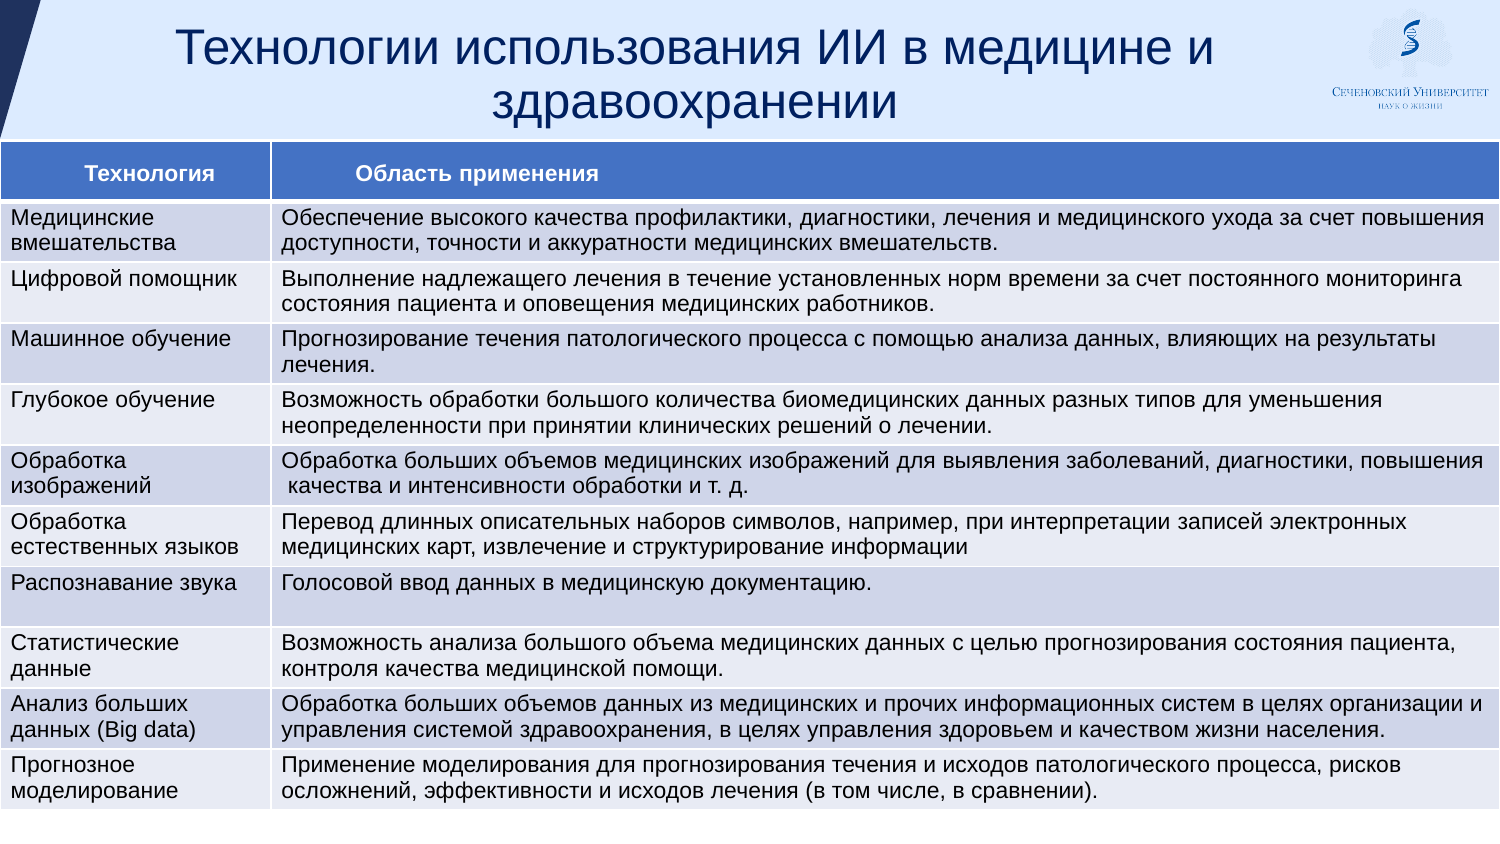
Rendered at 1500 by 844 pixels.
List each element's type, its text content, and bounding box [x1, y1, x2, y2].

table_cell Анализ больших данных (Big data) [1, 689, 270, 748]
table_cell Медицинские вмешательства [1, 204, 270, 261]
table_cell Обработка больших объемов медицинских изображений для выявления заболеваний, диагностики, повышения качества и интенсивности обработки и т. д. [272, 446, 1499, 505]
table_cell Статистические данные [1, 628, 270, 687]
table_header Область применения [272, 142, 1499, 199]
table_cell Применение моделирования для прогнозирования течения и исходов патологического процесса, рисков осложнений, эффективности и исходов лечения (в том числе, в сравнении). [272, 750, 1499, 809]
title Технологии использования ИИ в медицине и здравоохранении [103, 13, 1288, 89]
table_cell Голосовой ввод данных в медицинскую документацию. [272, 567, 1499, 626]
table_cell Выполнение надлежащего лечения в течение установленных норм времени за счет постоянного мониторинга состояния пациента и оповещения медицинских работников. [272, 263, 1499, 322]
table_cell Глубокое обучение [1, 385, 270, 444]
picture [1320, 0, 1500, 121]
table_cell Прогнозирование течения патологического процесса с помощью анализа данных, влияющих на результаты лечения. [272, 324, 1499, 383]
table_cell Возможность обработки большого количества биомедицинских данных разных типов для уменьшения неопределенности при принятии клинических решений о лечении. [272, 385, 1499, 444]
table_cell Прогнозное моделирование [1, 750, 270, 809]
table_cell Возможность анализа большого объема медицинских данных с целью прогнозирования состояния пациента, контроля качества медицинской помощи. [272, 628, 1499, 687]
table_cell Перевод длинных описательных наборов символов, например, при интерпретации записей электронных медицинских карт, извлечение и структурирование информации [272, 507, 1499, 566]
table_cell Машинное обучение [1, 324, 270, 383]
table_cell Цифровой помощник [1, 263, 270, 322]
table_cell Обеспечение высокого качества профилактики, диагностики, лечения и медицинского ухода за счет повышения доступности, точности и аккуратности медицинских вмешательств. [272, 204, 1499, 261]
table_cell Обработка естественных языков [1, 507, 270, 566]
table_cell Распознавание звука [1, 567, 270, 626]
table_cell Обработка изображений [1, 446, 270, 505]
table_header Технология [1, 142, 270, 199]
table_cell Обработка больших объемов данных из медицинских и прочих информационных систем в целях организации и управления системой здравоохранения, в целях управления здоровьем и качеством жизни населения. [272, 689, 1499, 748]
